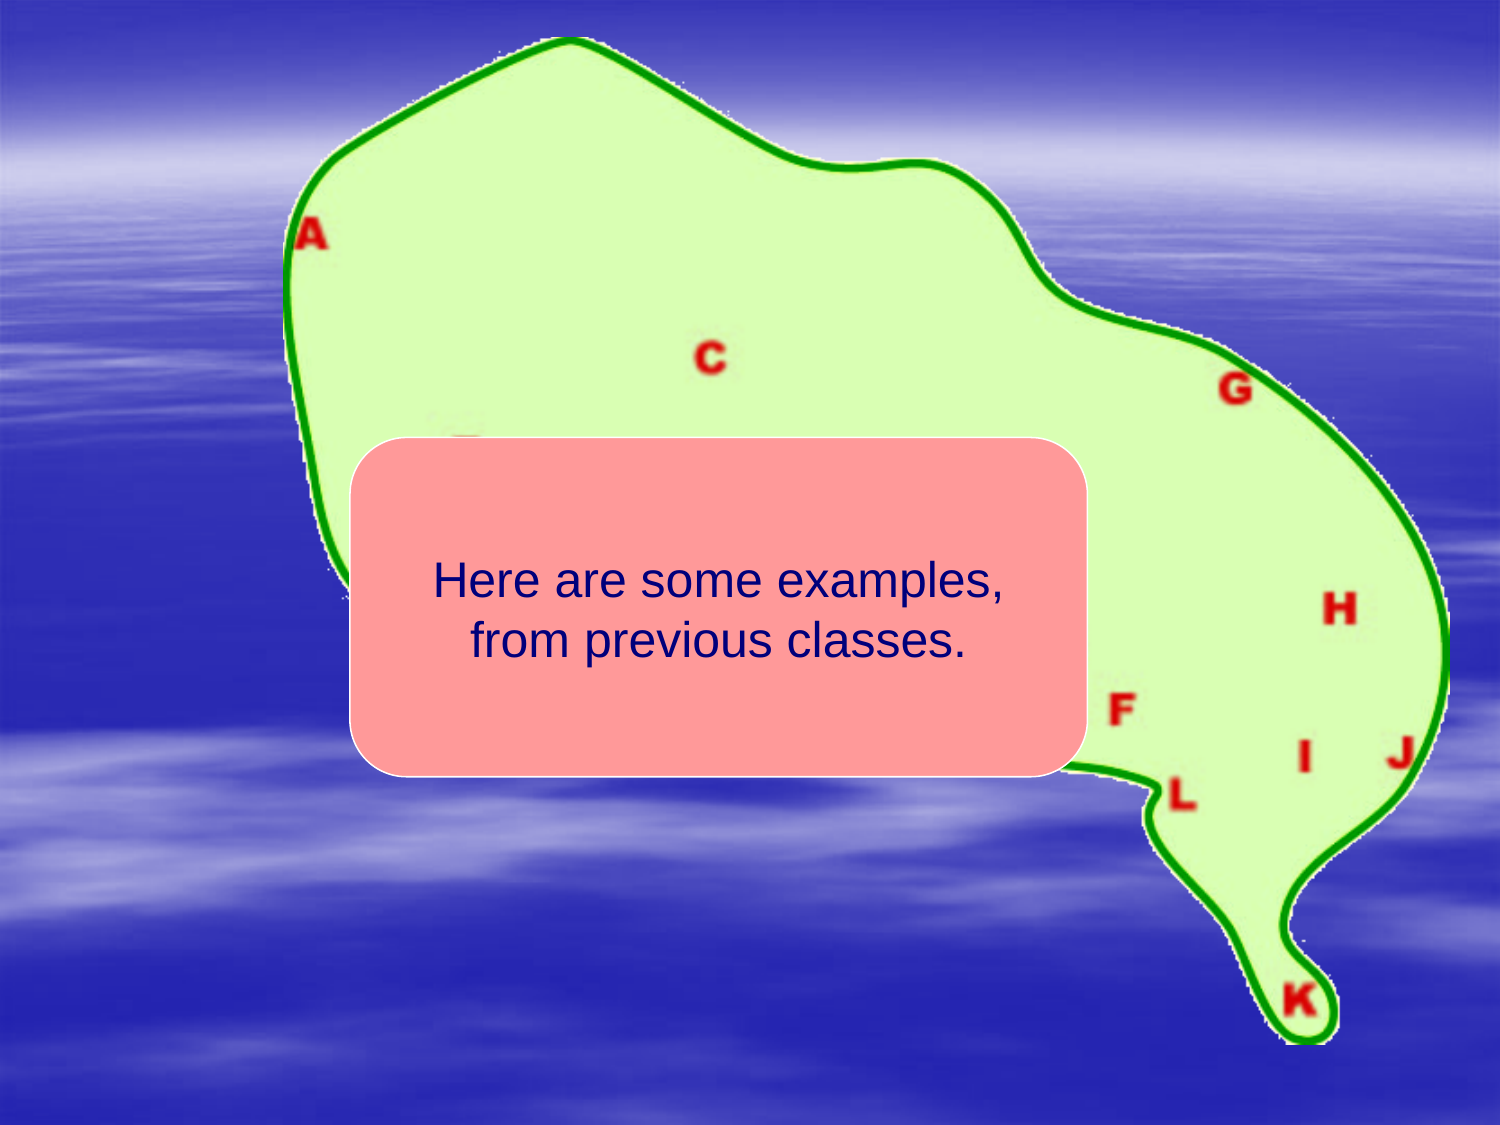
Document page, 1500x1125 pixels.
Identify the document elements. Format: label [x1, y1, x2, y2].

picture [283, 37, 1451, 1045]
